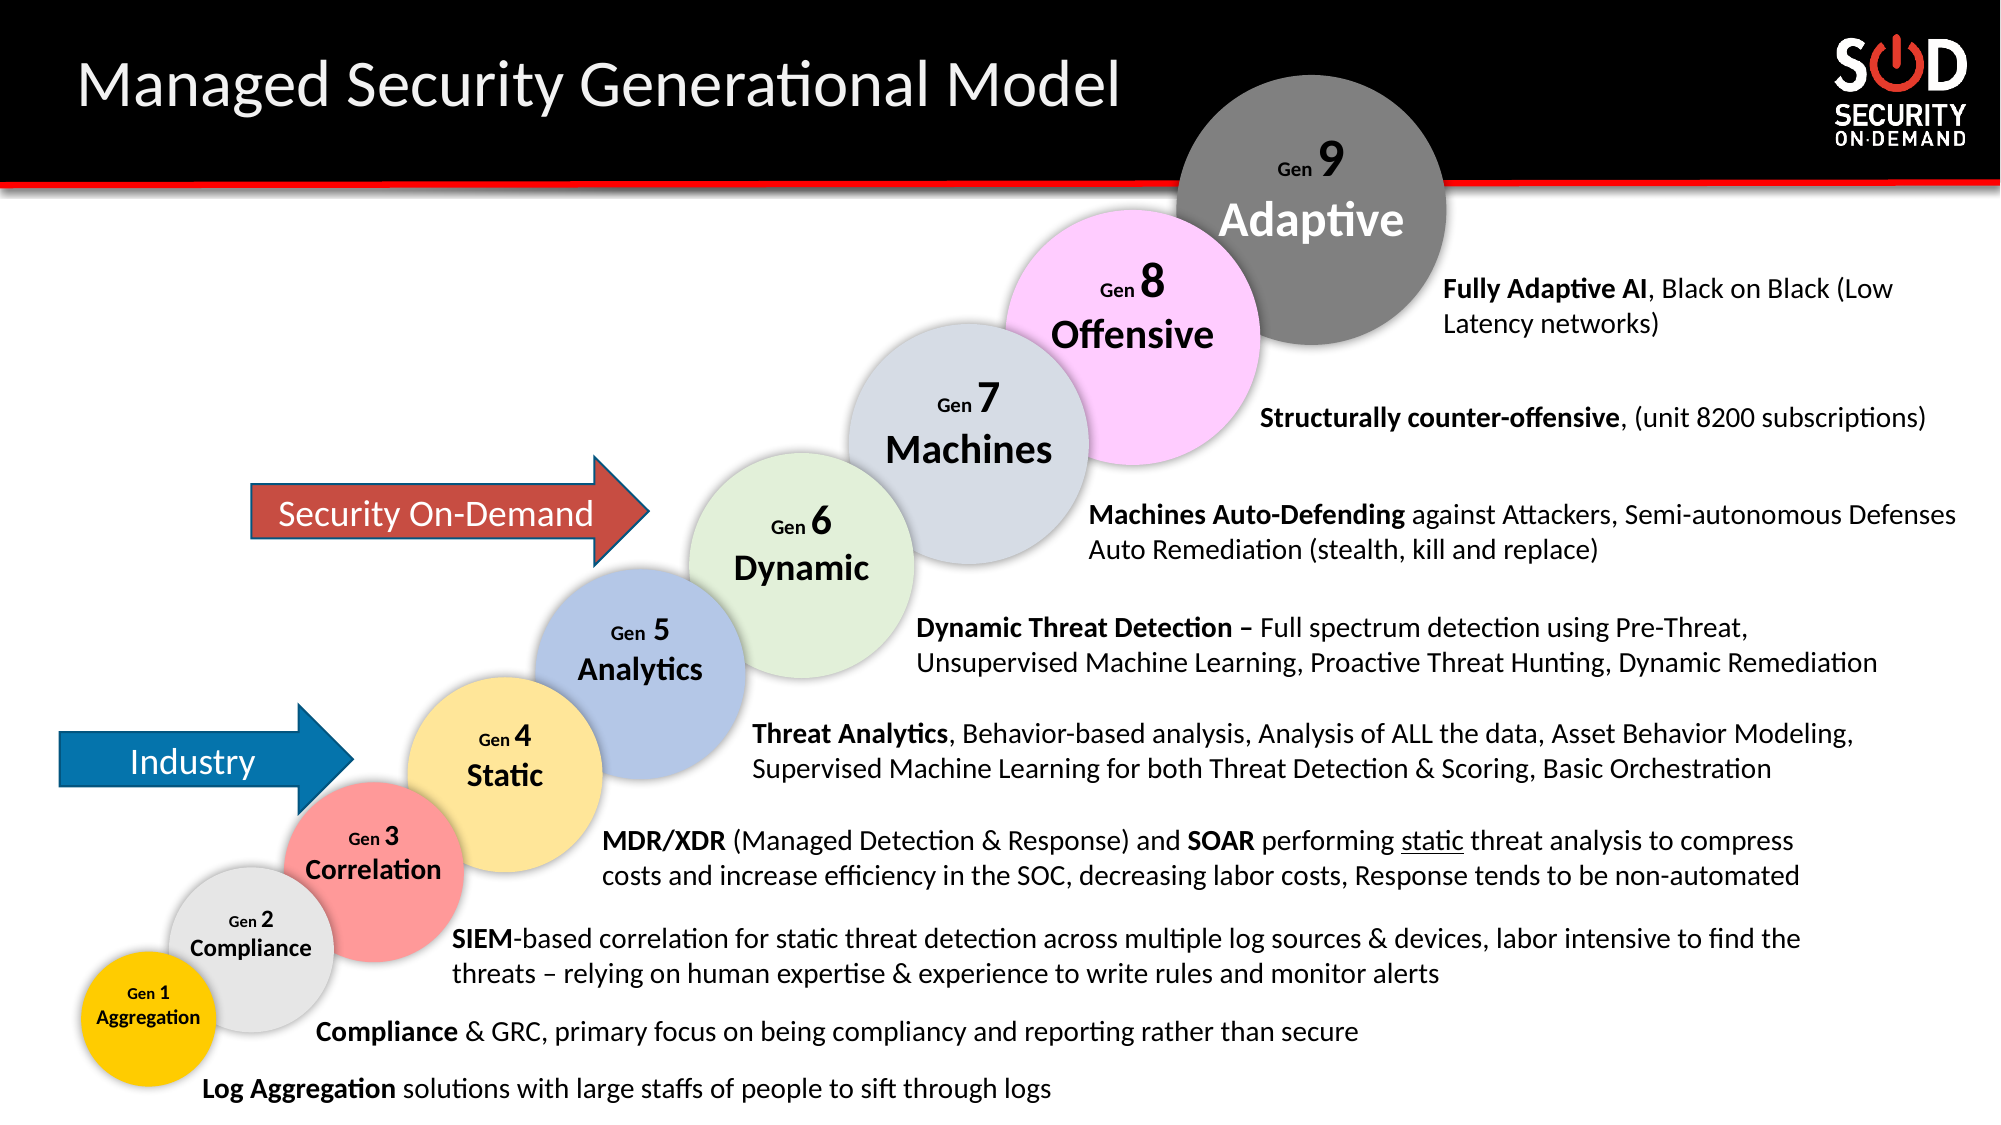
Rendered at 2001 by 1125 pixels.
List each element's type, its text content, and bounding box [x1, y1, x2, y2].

text_box Gen 2 Compliance [169, 867, 334, 1033]
text_box Gen 8 Offensive [1006, 209, 1261, 465]
text_box Dynamic Threat Detection – Full spectrum detection using Pre-Threat, Unsupervised Machine Learning, Proactive Threat Hunting, Dynamic Remediation [901, 601, 1905, 686]
text_box Gen 4 Static [407, 677, 603, 873]
text_box Gen 9 Adaptive [1176, 74, 1447, 345]
text_box Gen 1 Aggregation [81, 951, 217, 1087]
text_box Log Aggregation solutions with large staffs of people to sift through logs [187, 1061, 1089, 1112]
text_box Threat Analytics, Behavior-based analysis, Analysis of ALL the data, Asset Behavior Modeling, Supervised Machine Learning for both Threat Detection & Scoring, Basic Orchestration [737, 706, 1893, 792]
text_box Industry [59, 704, 353, 814]
text_box Security On-Demand [251, 456, 649, 566]
text_box Gen 7 Machines [848, 323, 1089, 564]
text_box SIEM-based correlation for static threat detection across multiple log sources & devices, labor intensive to find the threats – relying on human expertise & experience to write rules and monitor alerts [437, 912, 1875, 998]
text_box Structurally counter-offensive, (unit 8200 subscriptions) [1245, 390, 1997, 441]
text_box Gen 6 Dynamic [689, 453, 915, 679]
text_box Gen 5 Analytics [535, 569, 746, 780]
text_box Gen 3 Correlation [284, 782, 464, 963]
text_box Fully Adaptive AI, Black on Black (Low Latency networks) [1428, 261, 1923, 347]
text_box Machines Auto-Defending against Attackers, Semi-autonomous Defenses Auto Remediation (stealth, kill and replace) [1073, 488, 1983, 573]
text_box Compliance & GRC, primary focus on being compliancy and reporting rather than secure [301, 1005, 1447, 1055]
title Managed Security Generational Model [62, 38, 1713, 132]
picture [1834, 34, 1967, 146]
text_box MDR/XDR (Managed Detection & Response) and SOAR performing static threat analysis to compress costs and increase efficiency in the SOC, decreasing labor costs, Response tends to be non-automated [587, 814, 1832, 899]
